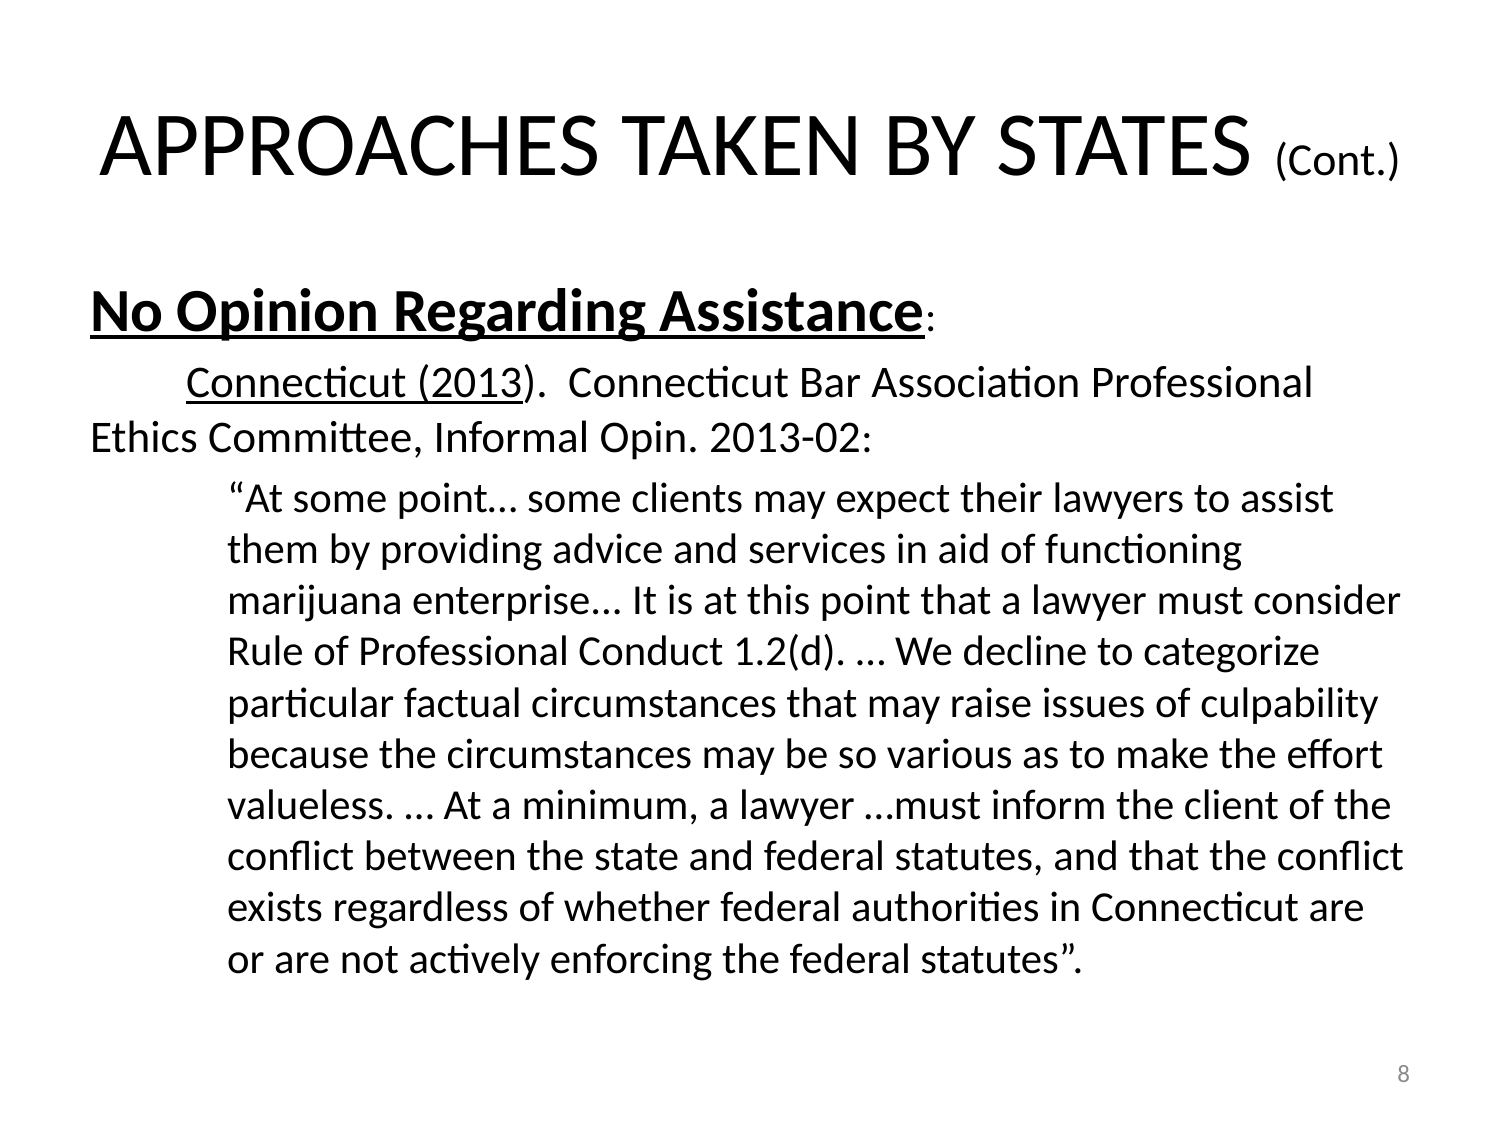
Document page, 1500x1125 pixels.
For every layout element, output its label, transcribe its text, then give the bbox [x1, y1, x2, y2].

list No Opinion Regarding Assistance: Connecticut (2013). Connecticut Bar Association Professional Ethics Committee, Informal Opin. 2013-02: “At some point… some clients may expect their lawyers to assist them by providing advice and services in aid of functioning marijuana enterprise... It is at this point that a lawyer must consider Rule of Professional Conduct 1.2(d). … We decline to categorize particular factual circumstances that may raise issues of culpability because the circumstances may be so various as to make the effort valueless. … At a minimum, a lawyer …must inform the client of the conflict between the state and federal statutes, and that the conflict exists regardless of whether federal authorities in Connecticut are or are not actively enforcing the federal statutes”. [75, 262, 1425, 1005]
slide_number 8 [1074, 1042, 1425, 1103]
title APPROACHES TAKEN BY STATES (Cont.) [75, 45, 1425, 233]
